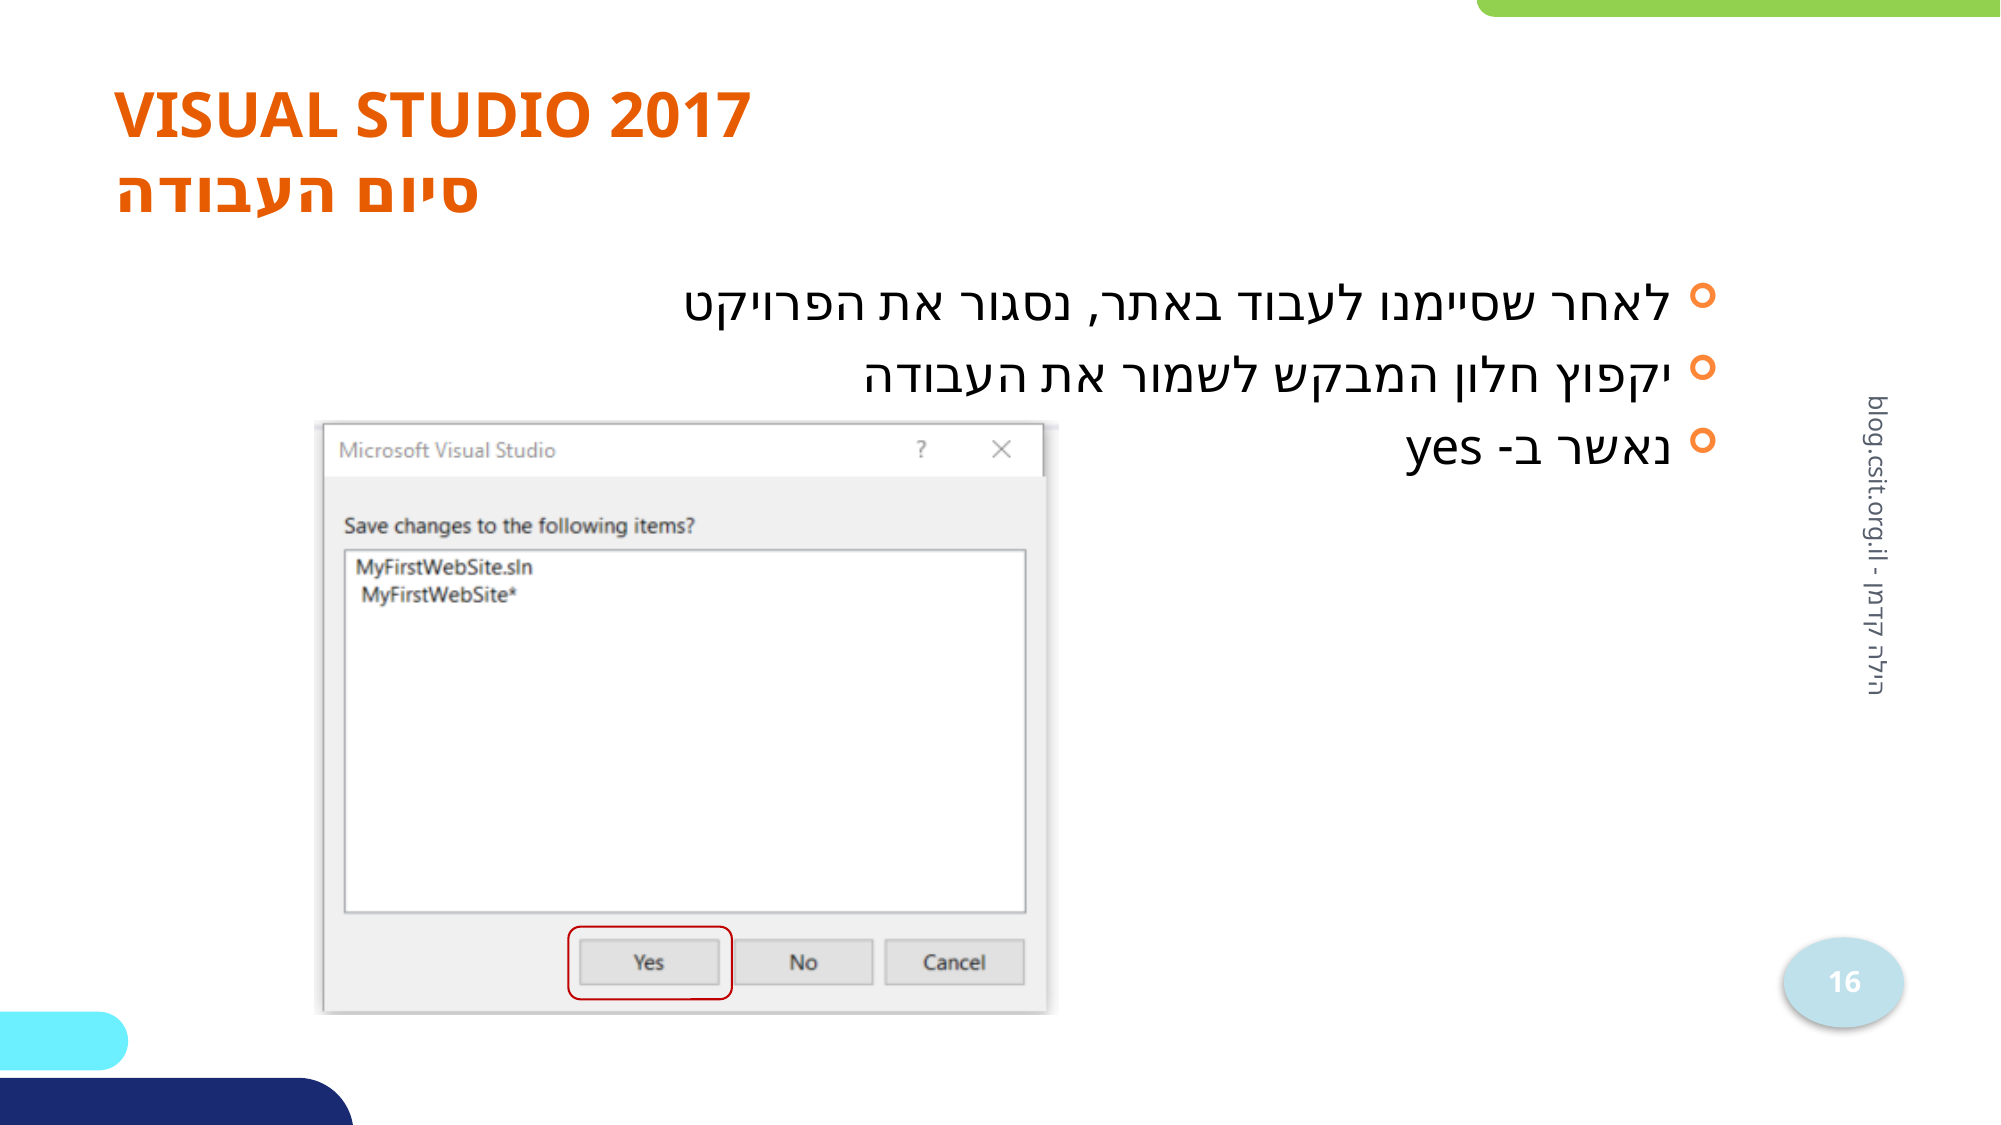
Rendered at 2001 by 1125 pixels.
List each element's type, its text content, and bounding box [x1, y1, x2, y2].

footer הילה קדמן - blog.csit.org.il [1838, 380, 1919, 906]
list לאחר שסיימנו לעבוד באתר, נסגור את הפרויקט יקפוץ חלון המבקש לשמור את העבודה נאשר ב- yes [99, 262, 1734, 1062]
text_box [314, 420, 1060, 1015]
slide_number 16 [1777, 940, 1912, 1027]
title Visual Studio 2017 סיום העבודה [99, 45, 1734, 233]
